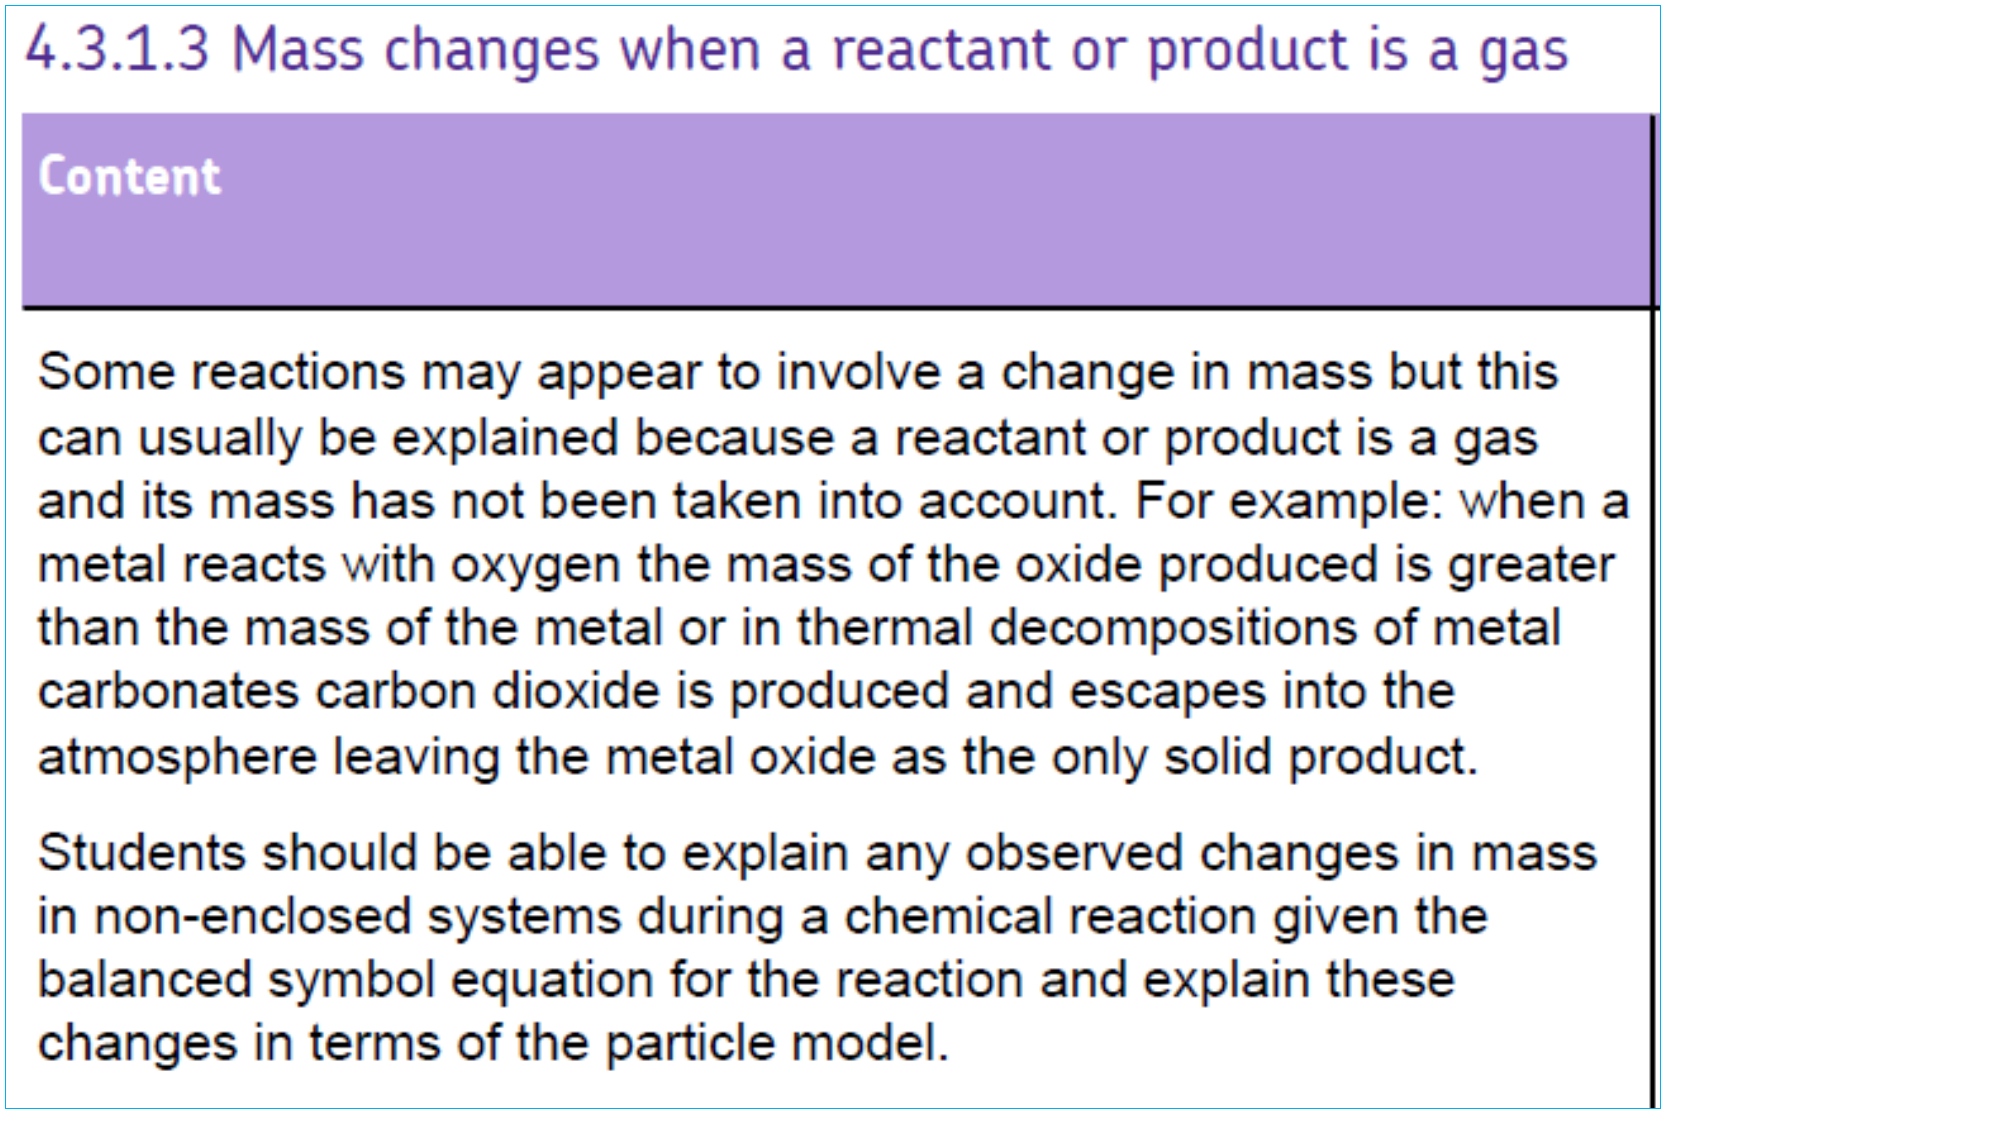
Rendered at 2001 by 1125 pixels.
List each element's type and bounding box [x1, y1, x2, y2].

picture [7, 7, 1659, 1107]
